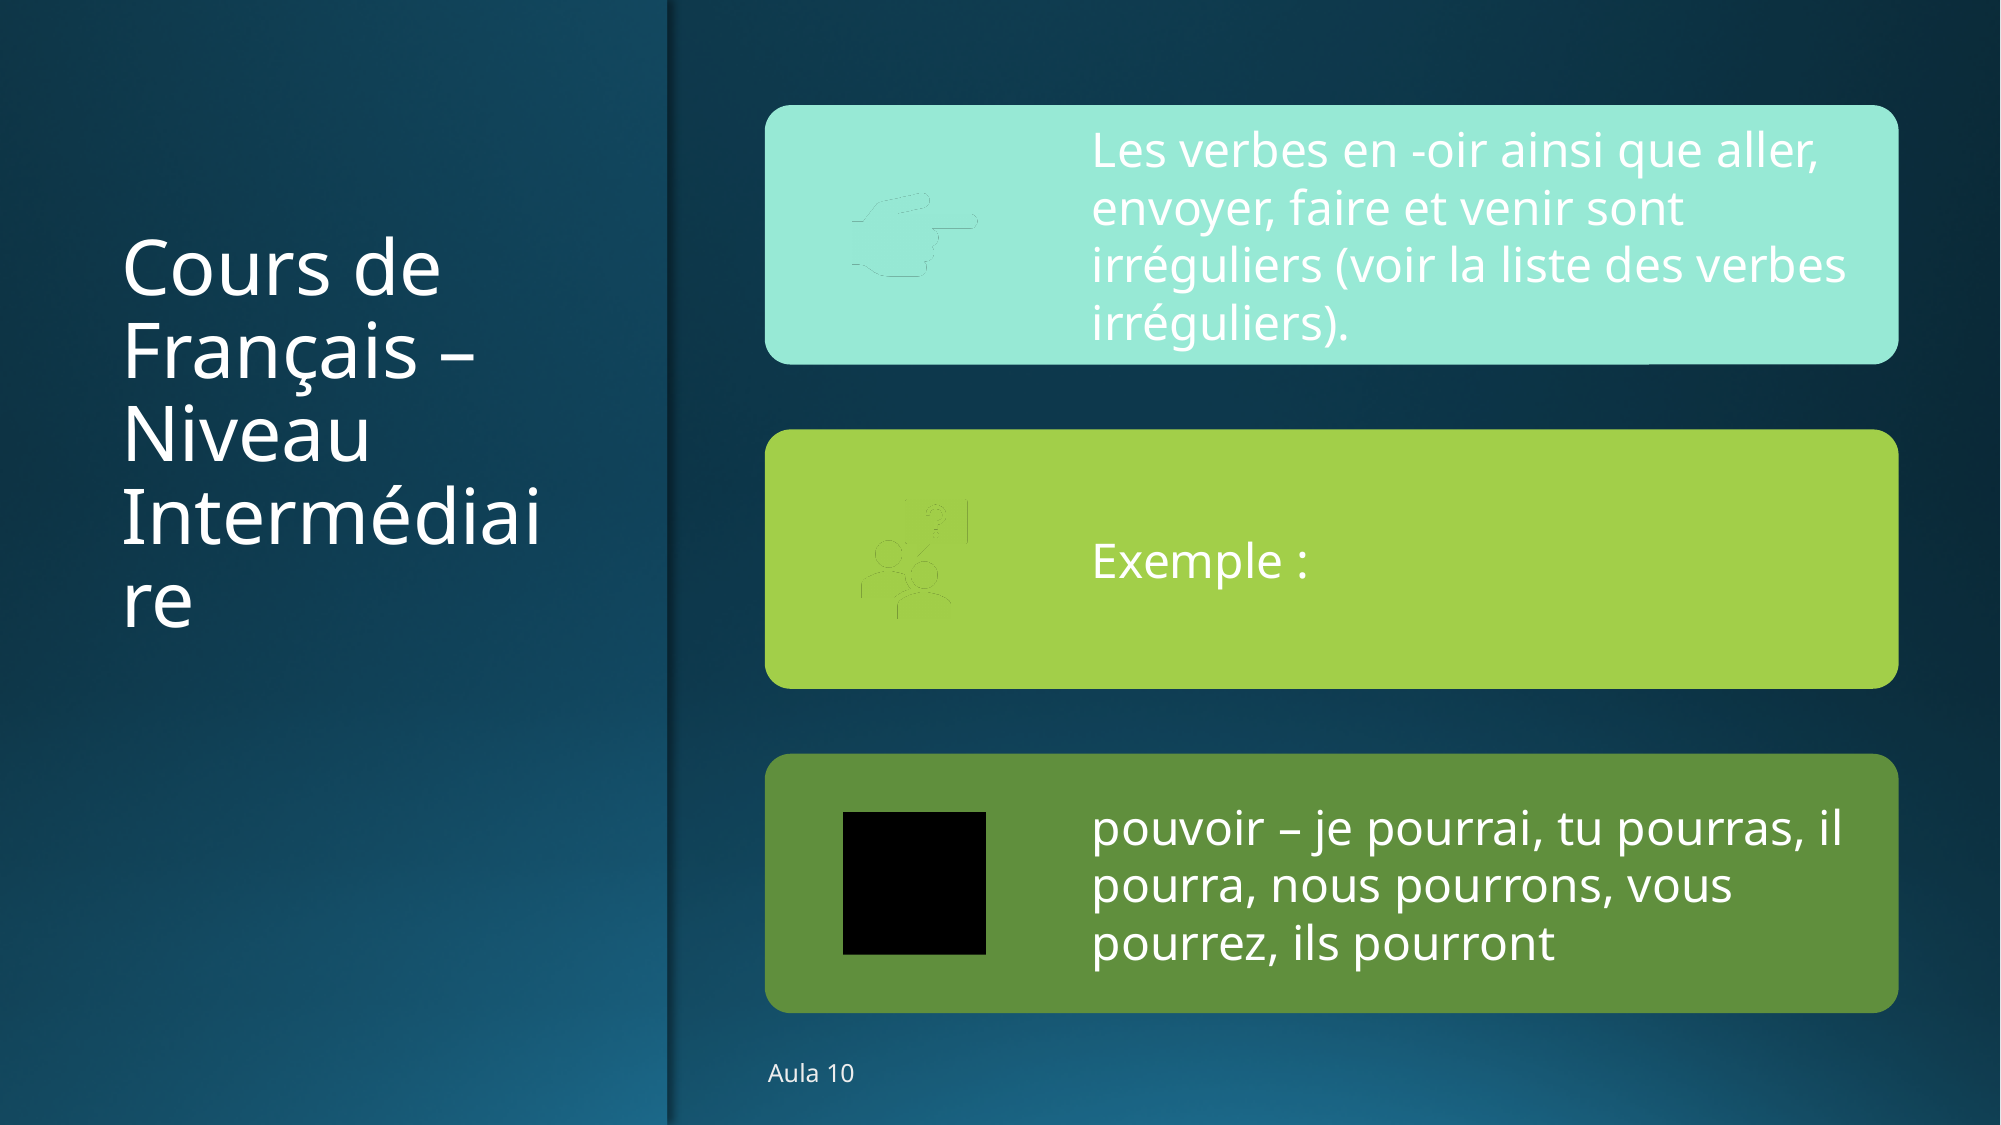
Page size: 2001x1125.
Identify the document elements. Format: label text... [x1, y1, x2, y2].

text_box [679, 0, 2000, 1125]
title Cours de Français – Niveau Intermédiaire [106, 221, 588, 952]
text_box [0, 0, 668, 1125]
footer Aula 10 [752, 1042, 1327, 1103]
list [764, 104, 1899, 1014]
